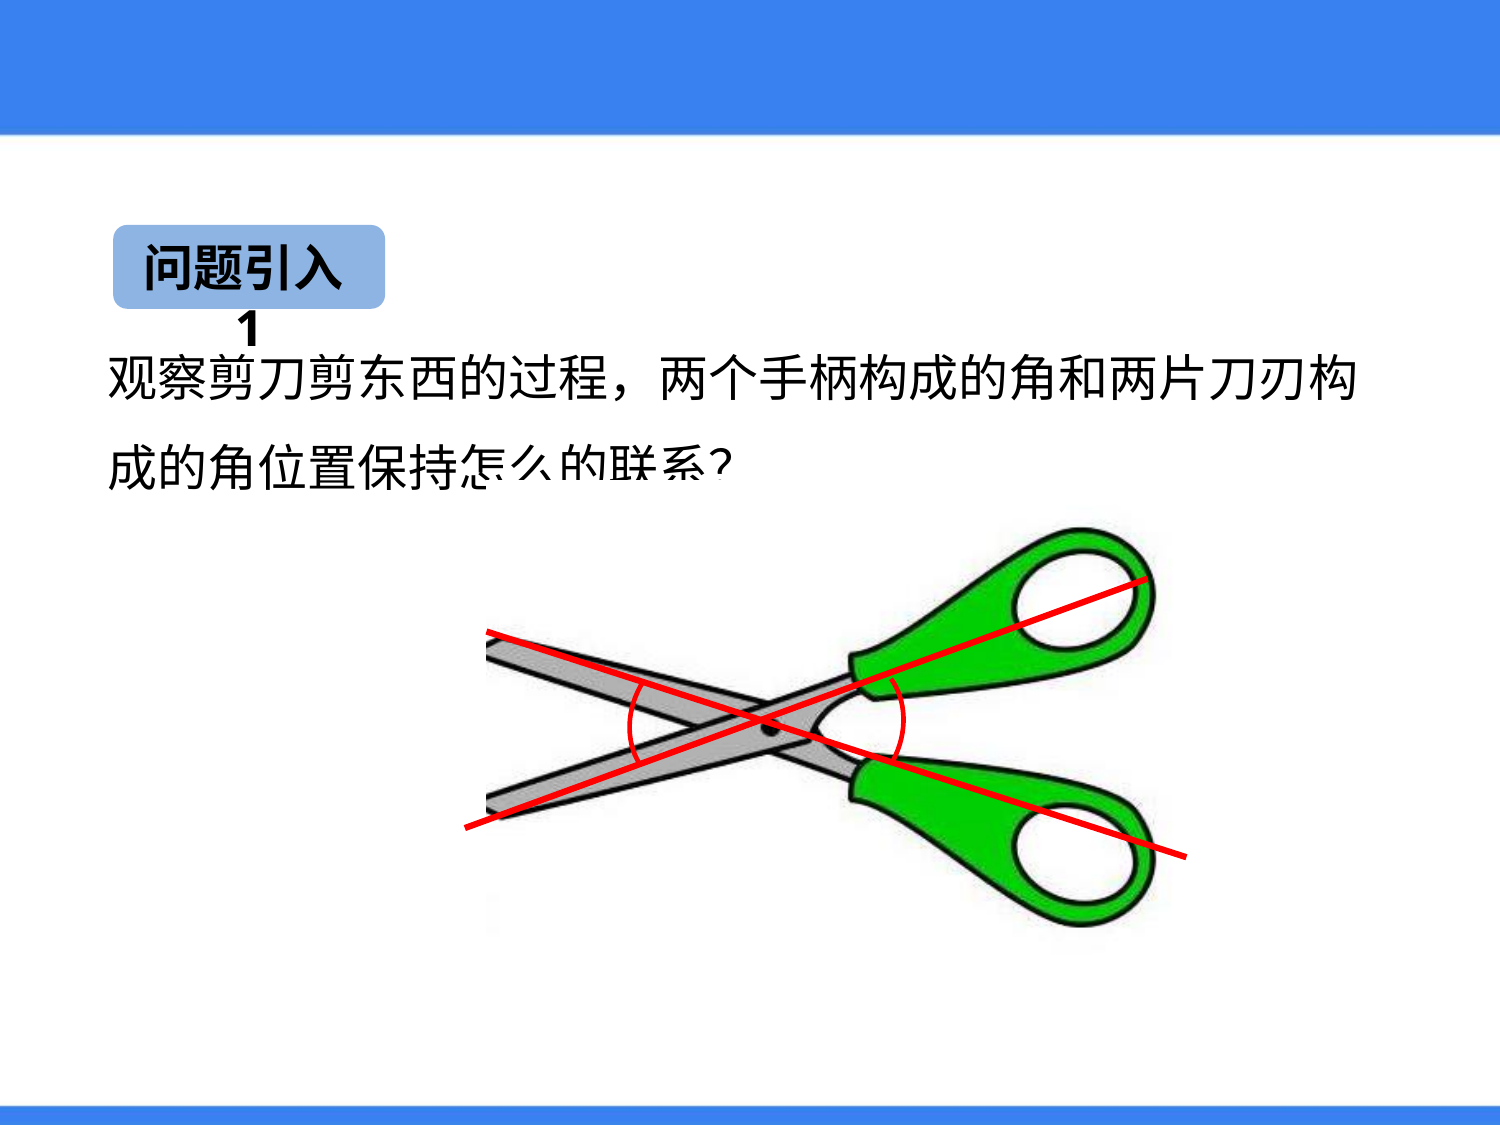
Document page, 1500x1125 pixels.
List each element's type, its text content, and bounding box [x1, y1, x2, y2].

picture [0, 0, 1500, 1125]
text_box 问题引入1 [113, 224, 386, 308]
text_box 观察剪刀剪东西的过程，两个手柄构成的角和两片刀刃构成的角位置保持怎么的联系？ [93, 308, 1393, 504]
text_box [632, 639, 901, 807]
